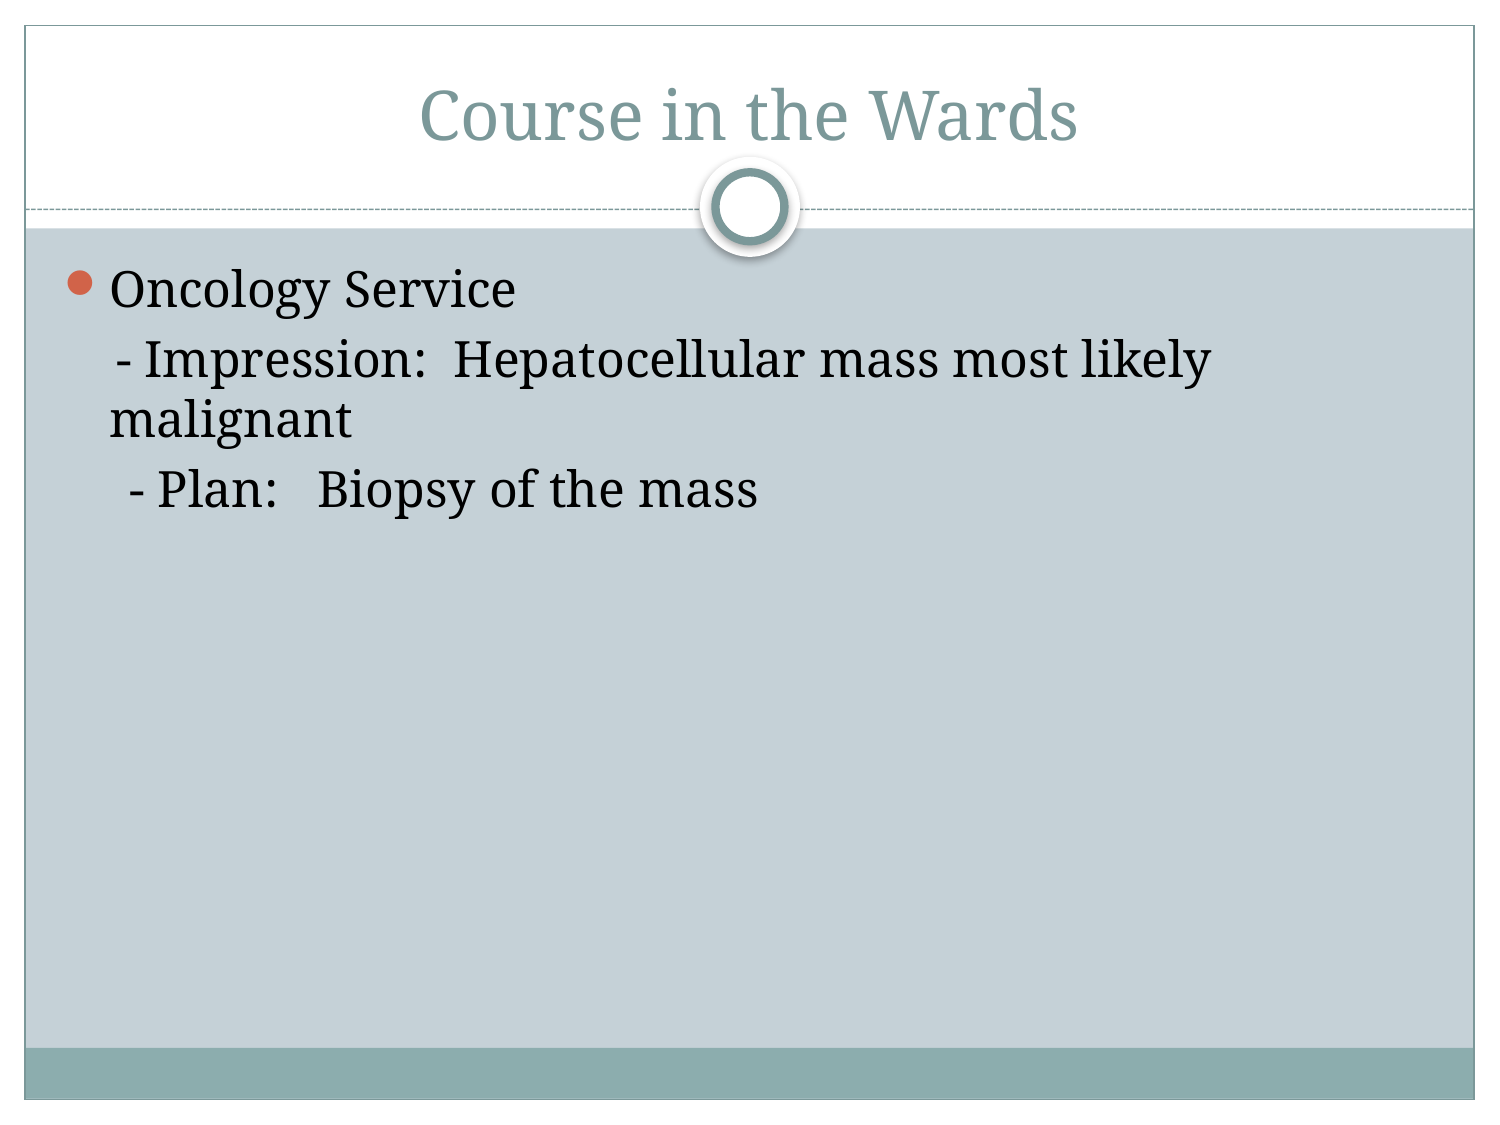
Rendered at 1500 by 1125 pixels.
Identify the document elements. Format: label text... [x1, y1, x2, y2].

list Oncology Service - Impression: Hepatocellular mass most likely malignant - Plan: Biopsy of the mass [49, 250, 1445, 1001]
title Course in the Wards [49, 37, 1450, 162]
